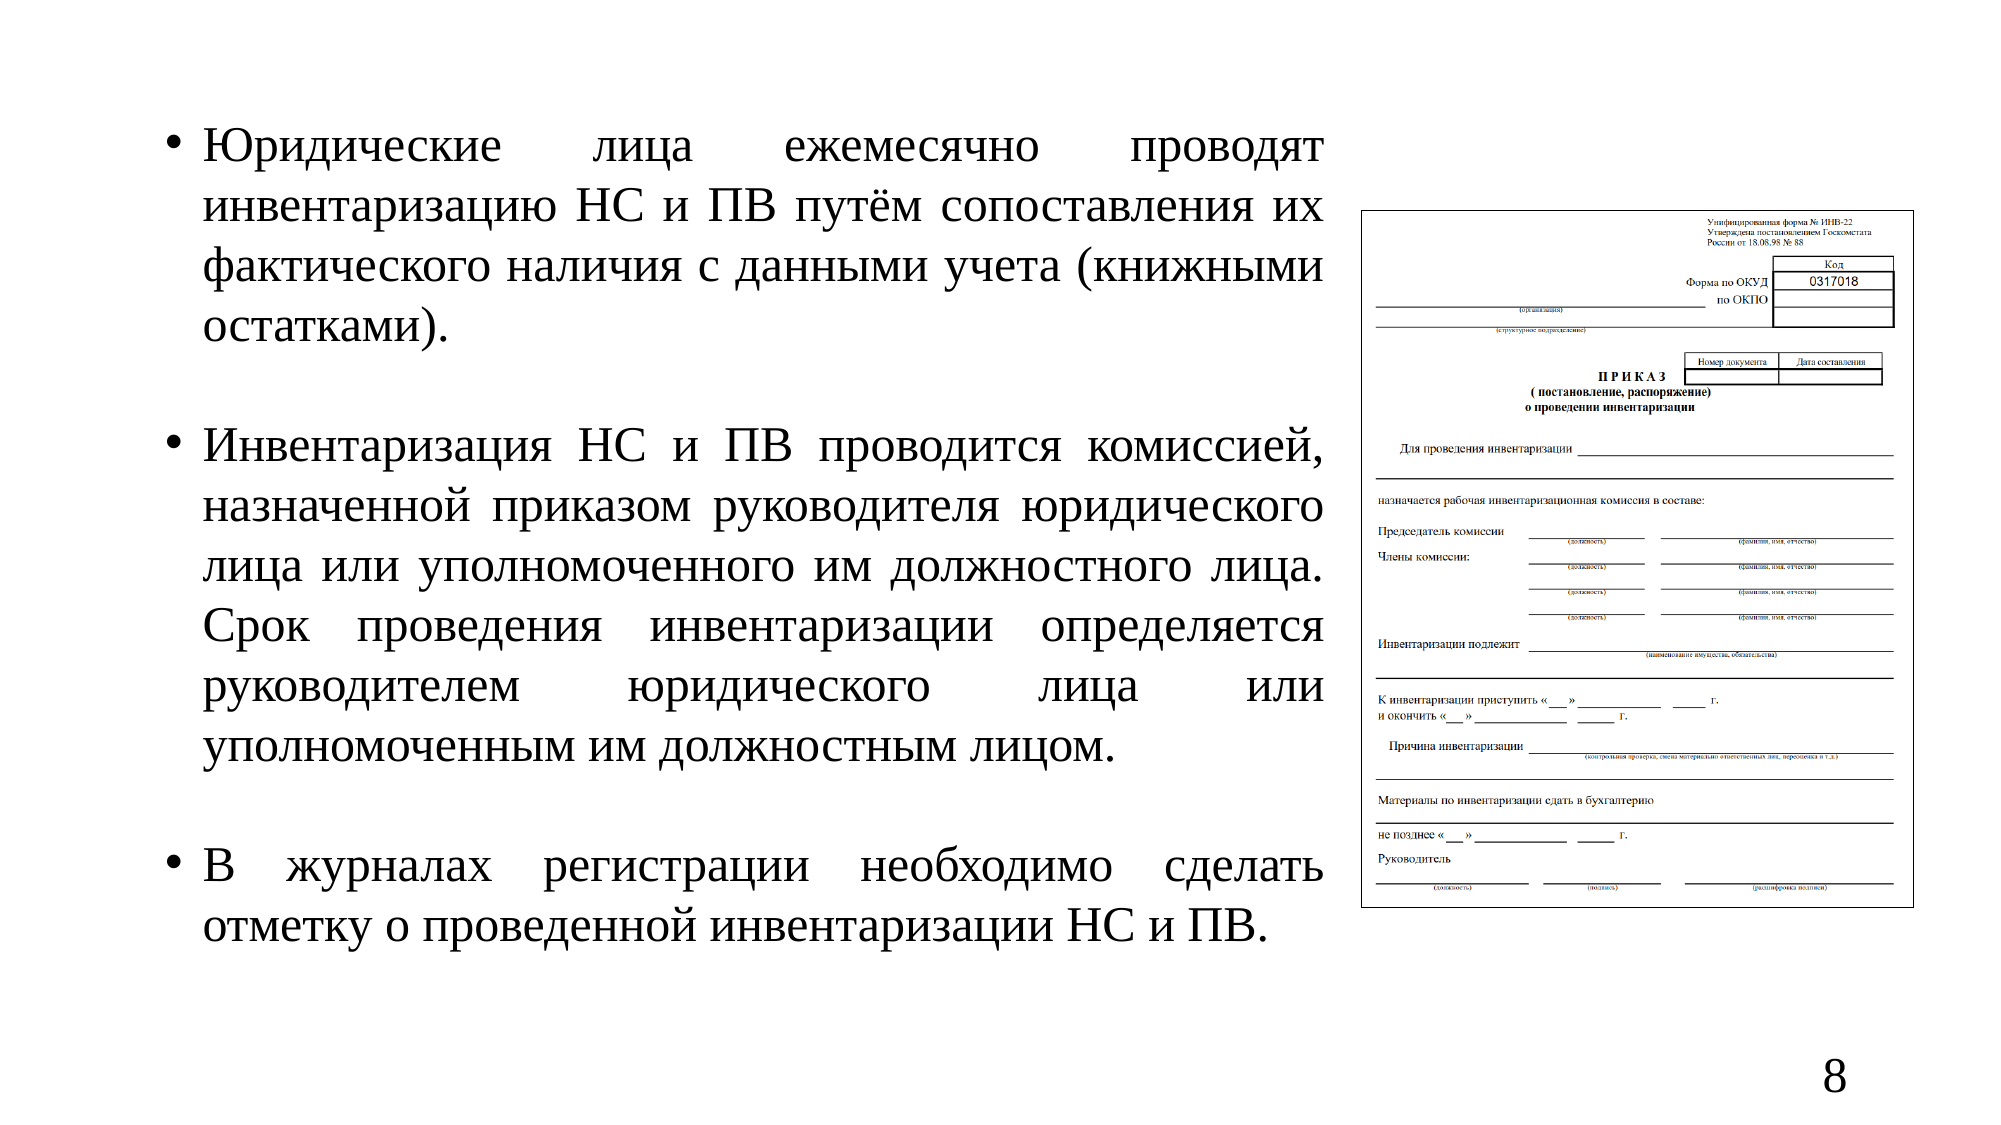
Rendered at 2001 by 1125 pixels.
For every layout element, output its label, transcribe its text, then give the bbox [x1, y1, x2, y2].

list Юридические лица ежемесячно проводят инвентаризацию НС и ПВ путём сопоставления их фактического наличия с данными учета (книжными остатками). Инвентаризация НС и ПВ проводится комиссией, назначенной приказом руководителя юридического лица или уполномоченного им должностного лица. Срок проведения инвентаризации определяется руководителем юридического лица или уполномоченным им должностным лицом. В журналах регистрации необходимо сделать отметку о проведенной инвентаризации НС и ПВ. [150, 103, 1340, 1014]
picture [1361, 209, 1914, 908]
slide_number 8 [1412, 1042, 1863, 1103]
